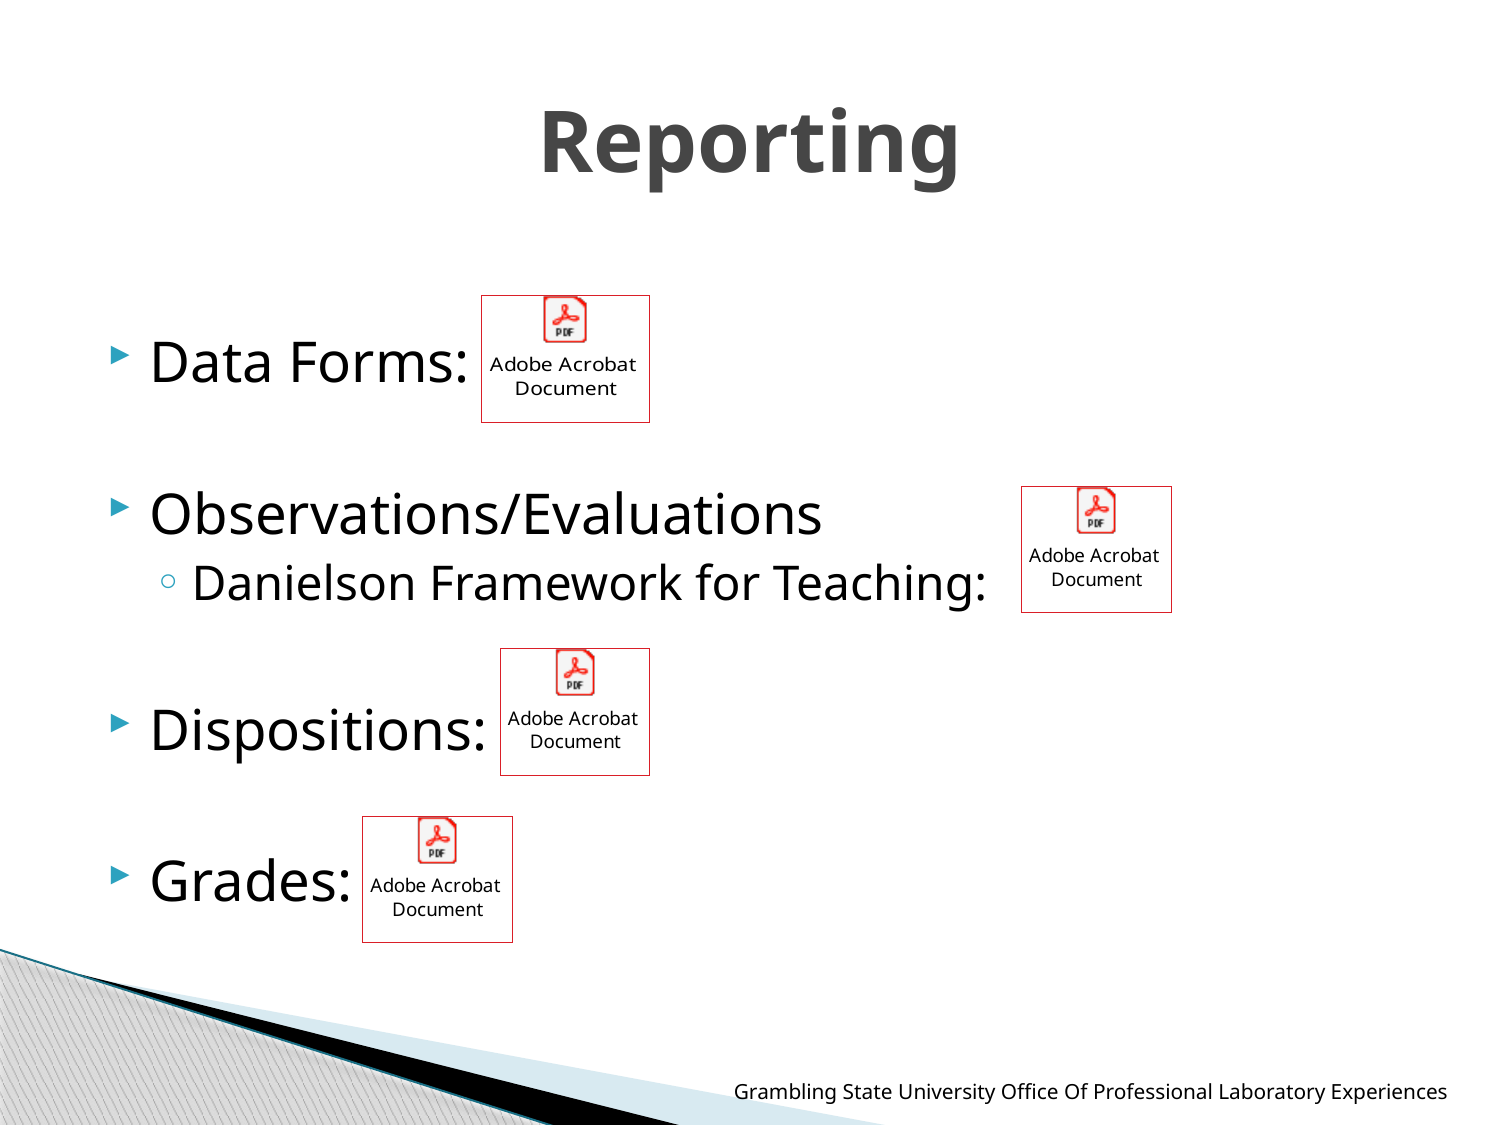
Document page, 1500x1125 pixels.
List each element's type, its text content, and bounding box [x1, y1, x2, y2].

list Data Forms: Observations/Evaluations Danielson Framework for Teaching: Dispositions: Grades: [75, 243, 1425, 986]
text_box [480, 295, 651, 423]
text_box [362, 816, 513, 944]
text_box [1020, 486, 1172, 614]
title Reporting [75, 45, 1425, 233]
footer Grambling State University Office Of Professional Laboratory Experiences [575, 1051, 1463, 1112]
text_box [499, 648, 651, 776]
